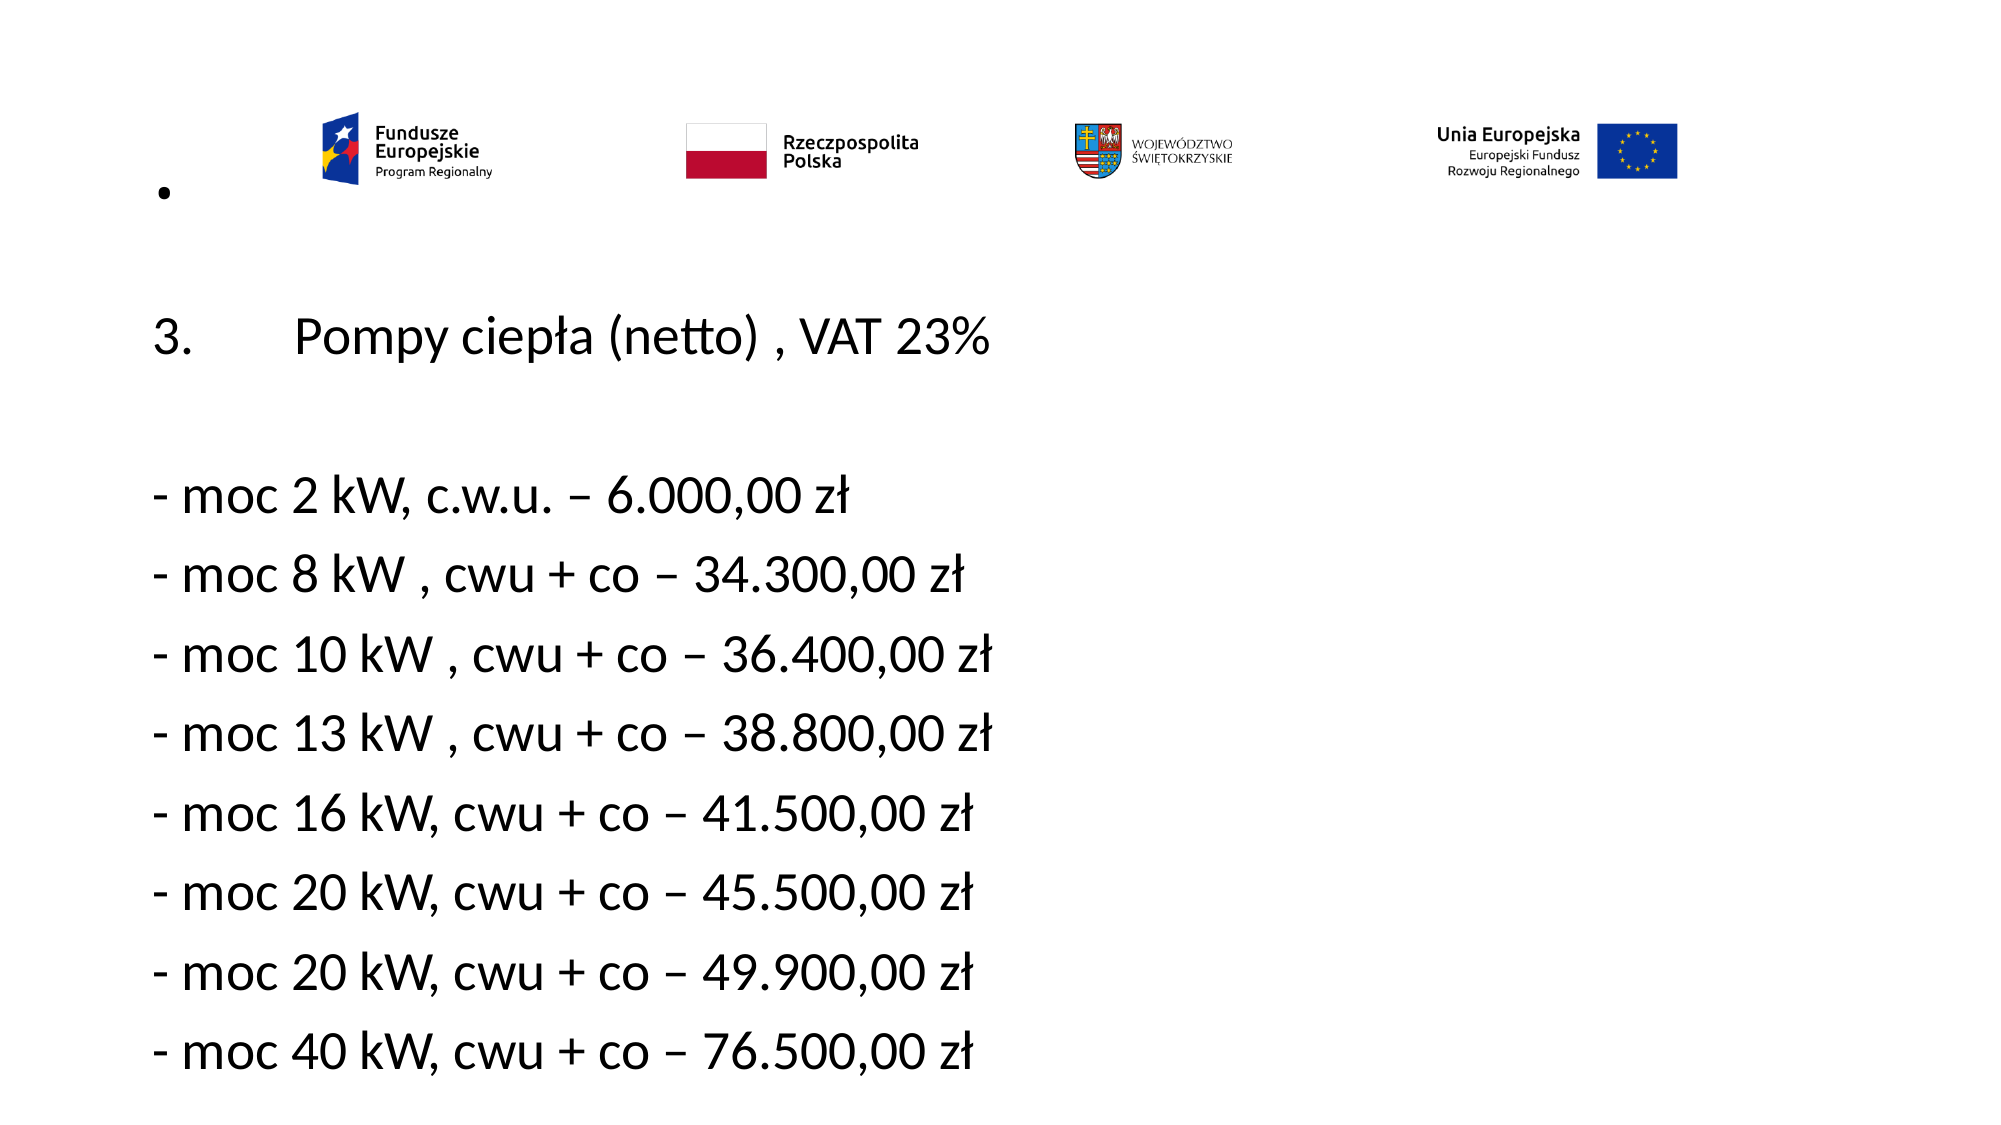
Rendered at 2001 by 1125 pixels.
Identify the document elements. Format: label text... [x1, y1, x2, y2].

list 3. Pompy ciepła (netto) , VAT 23% - moc 2 kW, c.w.u. – 6.000,00 zł - moc 8 kW , cwu + co – 34.300,00 zł - moc 10 kW , cwu + co – 36.400,00 zł - moc 13 kW , cwu + co – 38.800,00 zł - moc 16 kW, cwu + co – 41.500,00 zł - moc 20 kW, cwu + co – 45.500,00 zł - moc 20 kW, cwu + co – 49.900,00 zł - moc 40 kW, cwu + co – 76.500,00 zł [137, 299, 1863, 1090]
title . [137, 59, 1863, 278]
picture [322, 112, 1678, 251]
